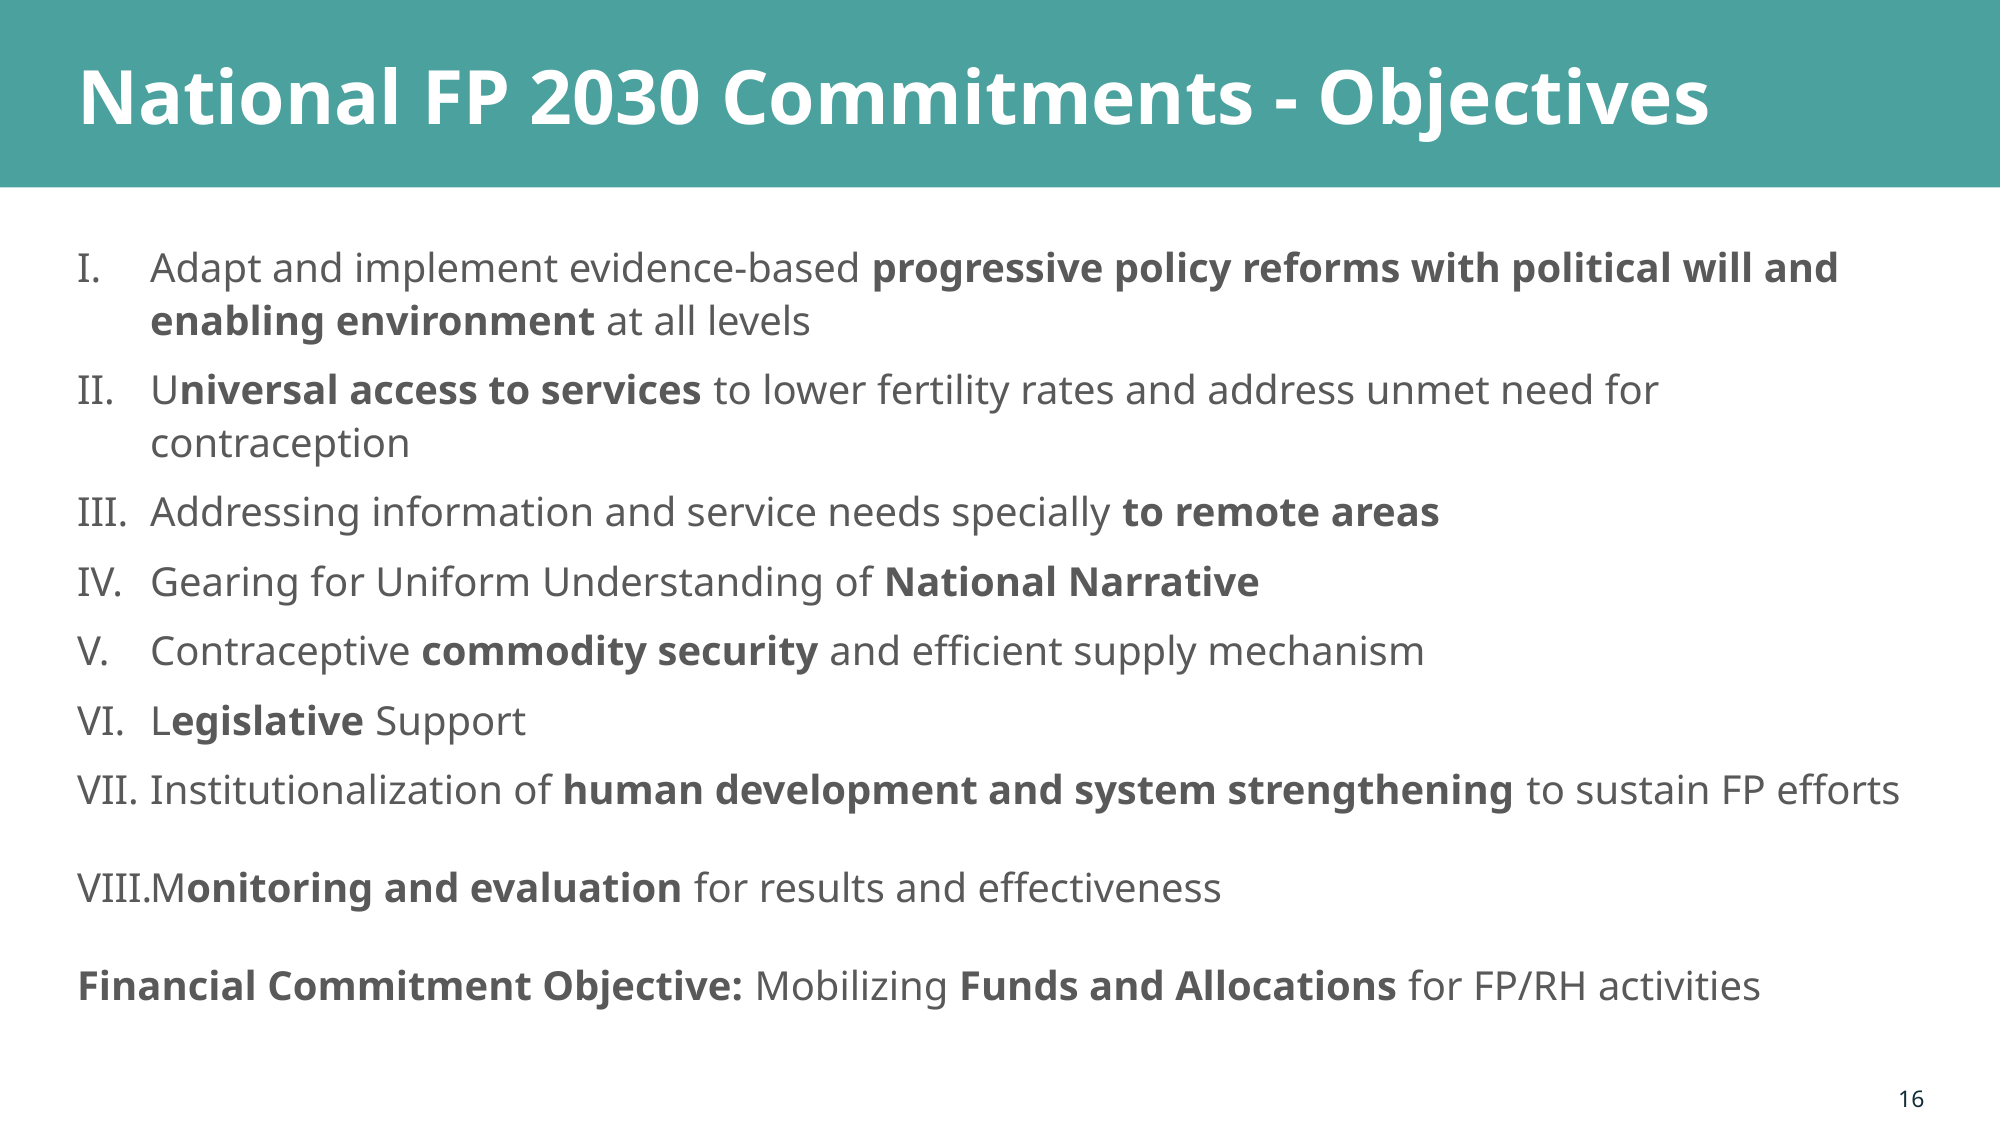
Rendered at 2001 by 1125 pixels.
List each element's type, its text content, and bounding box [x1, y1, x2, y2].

slide_number 16 [1850, 1084, 1925, 1115]
title National FP 2030 Commitments - Objectives [62, 12, 1912, 188]
text_box Adapt and implement evidence-based progressive policy reforms with political will and enabling environment at all levels Universal access to services to lower fertility rates and address unmet need for contraception Addressing information and service needs specially to remote areas Gearing for Uniform Understanding of National Narrative Contraceptive commodity security and efficient supply mechanism Legislative Support Institutionalization of human development and system strengthening to sustain FP efforts Monitoring and evaluation for results and effectiveness Financial Commitment Objective: Mobilizing Funds and Allocations for FP/RH activities [62, 230, 1960, 1064]
